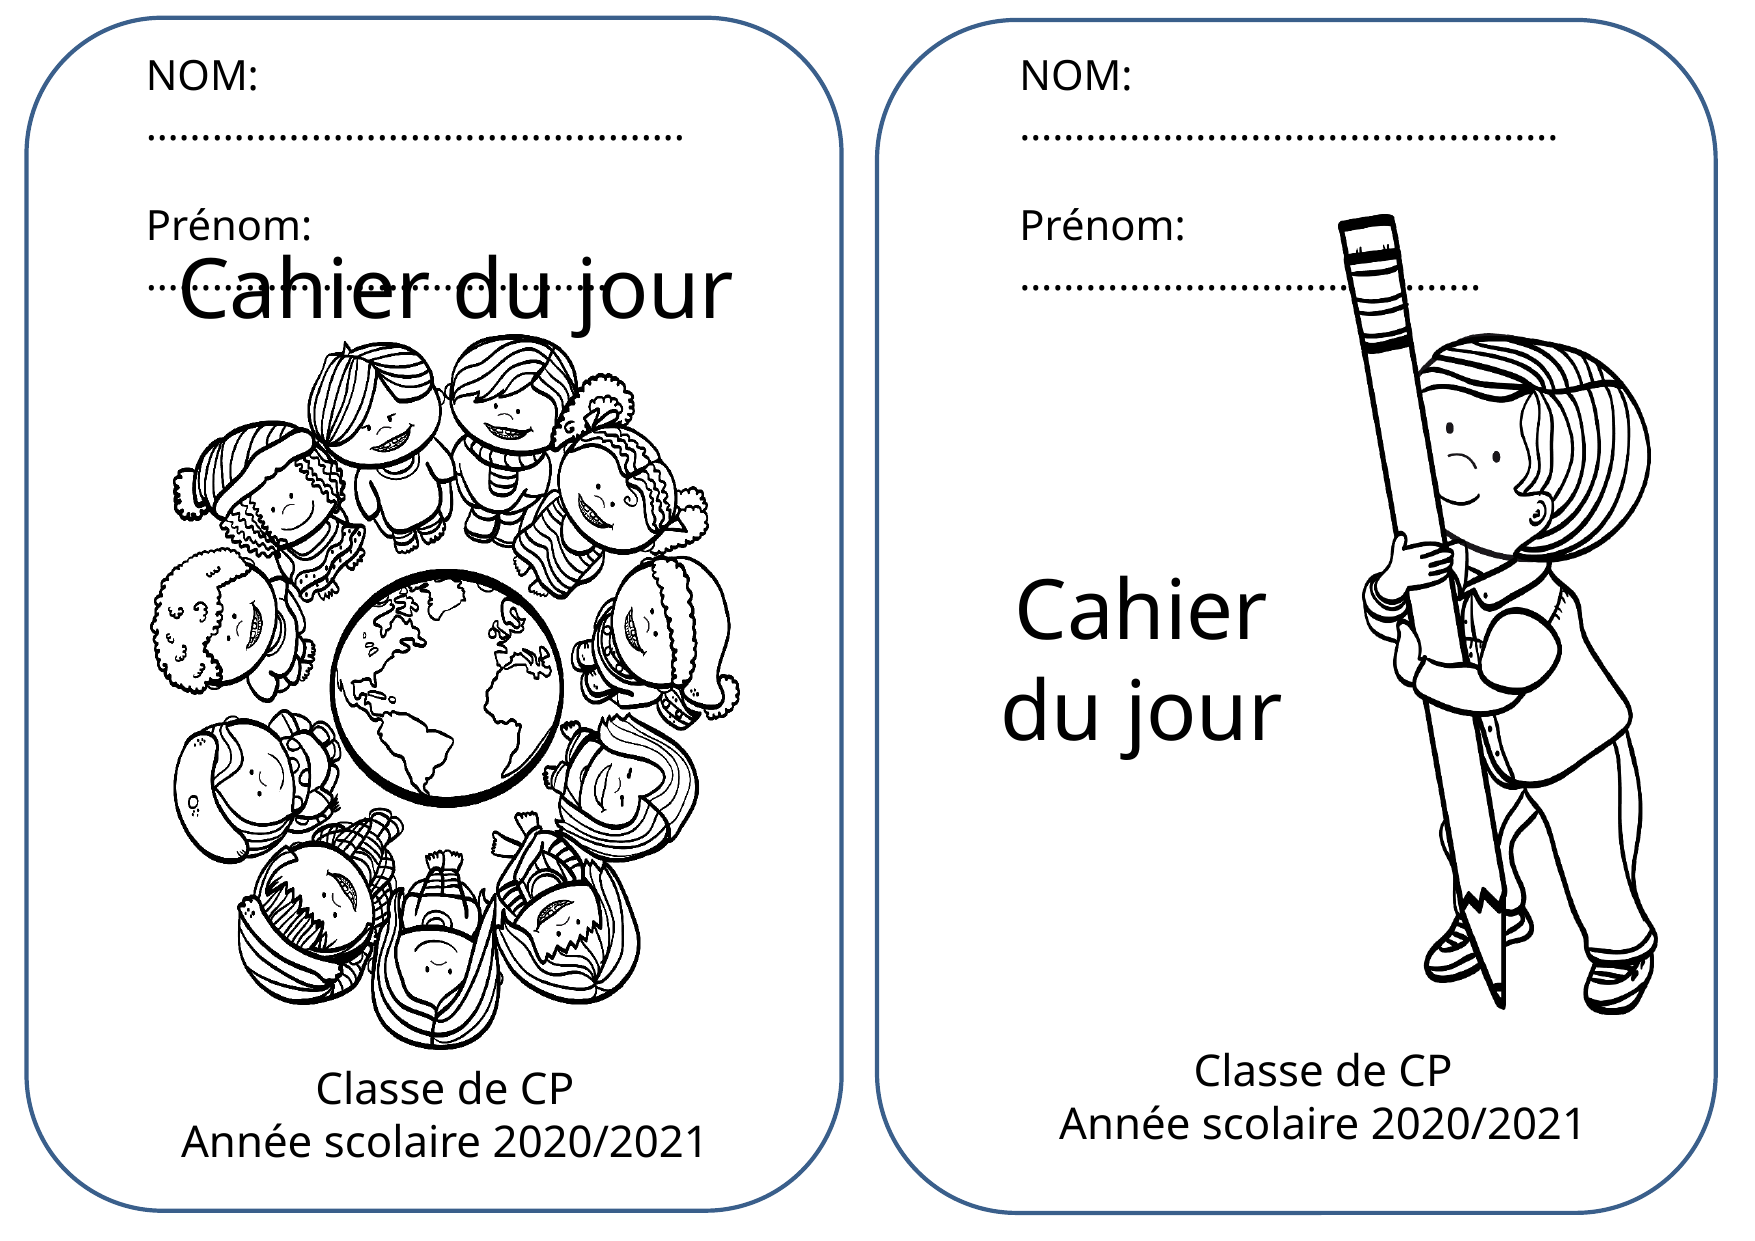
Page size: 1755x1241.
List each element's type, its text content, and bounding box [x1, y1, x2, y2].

text_box Classe de CP Année scolaire 2020/2021 [131, 1053, 759, 1174]
text_box Cahier du jour [107, 227, 805, 343]
picture [1338, 213, 1658, 1015]
text_box Cahier du jour [944, 549, 1333, 764]
text_box [24, 15, 844, 1213]
text_box NOM: …………………………………………. Prénom: …………………………………… [1004, 41, 1655, 307]
text_box Classe de CP Année scolaire 2020/2021 [1009, 1035, 1638, 1156]
picture [150, 334, 740, 1050]
text_box NOM: …………………………………………. Prénom: …………………………………… [131, 41, 781, 227]
text_box [874, 17, 1718, 1216]
